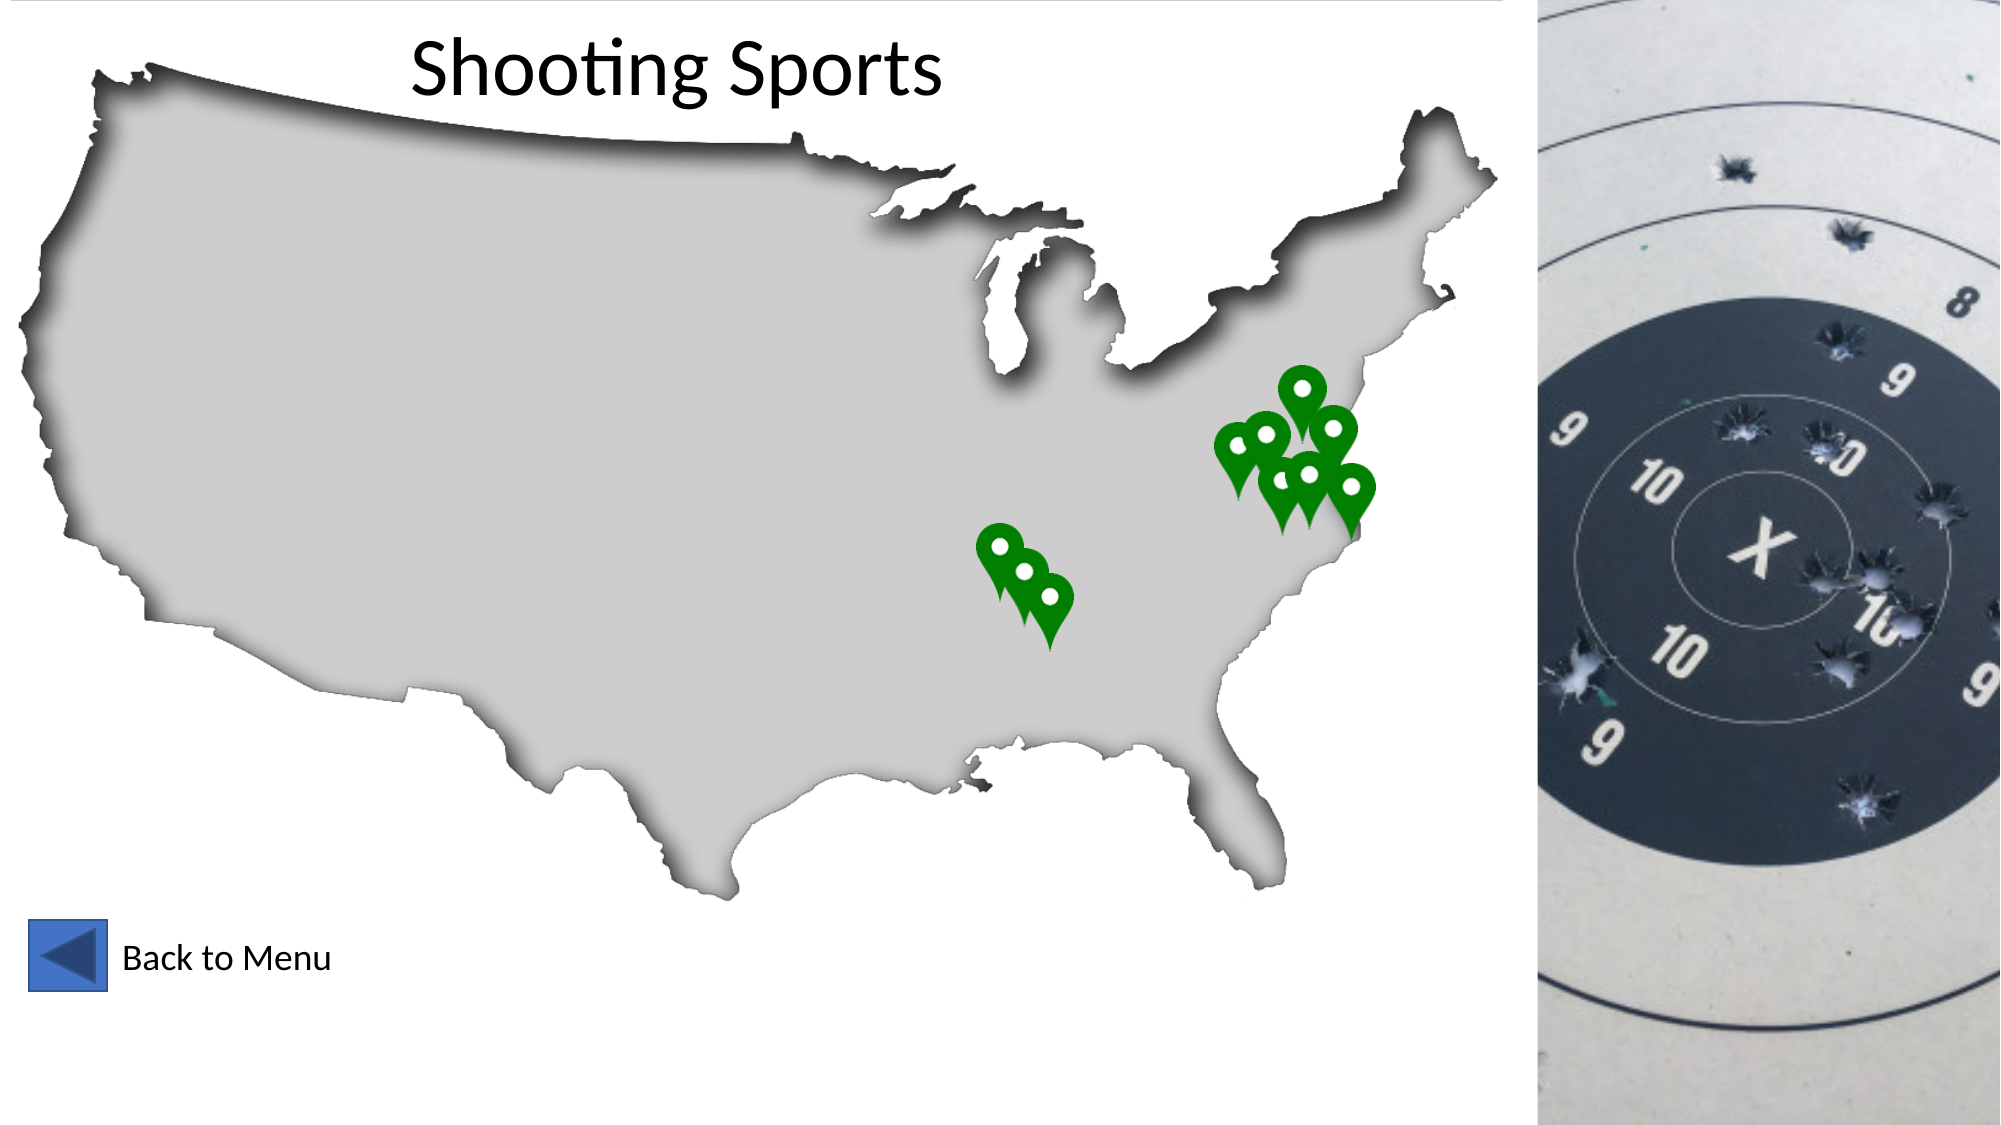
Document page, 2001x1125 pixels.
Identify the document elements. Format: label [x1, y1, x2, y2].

picture [10, 0, 1503, 992]
picture [1537, 0, 2000, 1125]
